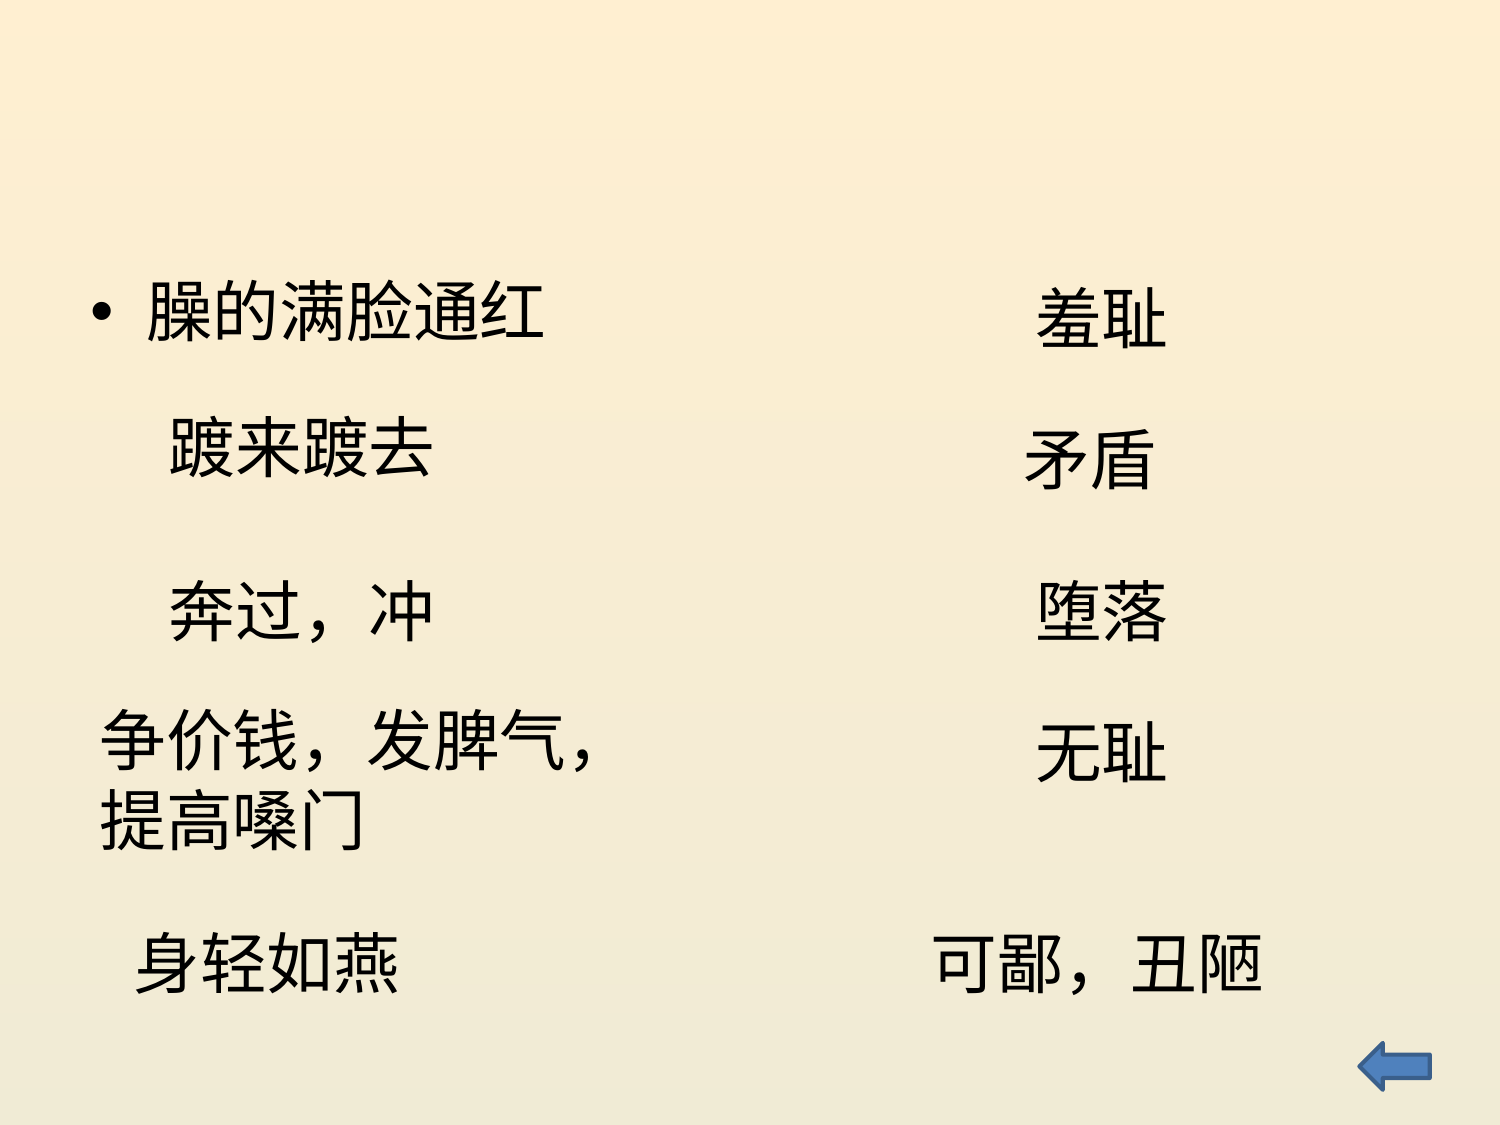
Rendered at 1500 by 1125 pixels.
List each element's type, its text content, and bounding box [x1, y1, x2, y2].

list 臊的满脸通红 [75, 262, 622, 364]
text_box 踱来踱去 [153, 398, 451, 494]
text_box [1357, 1040, 1432, 1092]
text_box 身轻如燕 [118, 913, 416, 1009]
text_box 可鄙，丑陋 [915, 913, 1280, 1009]
text_box 无耻 [1020, 703, 1184, 798]
text_box 堕落 [1020, 562, 1184, 658]
text_box 羞耻 [1020, 269, 1184, 365]
text_box 奔过，冲 [153, 562, 451, 658]
text_box 争价钱，发脾气， 提高嗓门 [84, 691, 649, 866]
text_box 矛盾 [1008, 410, 1172, 505]
